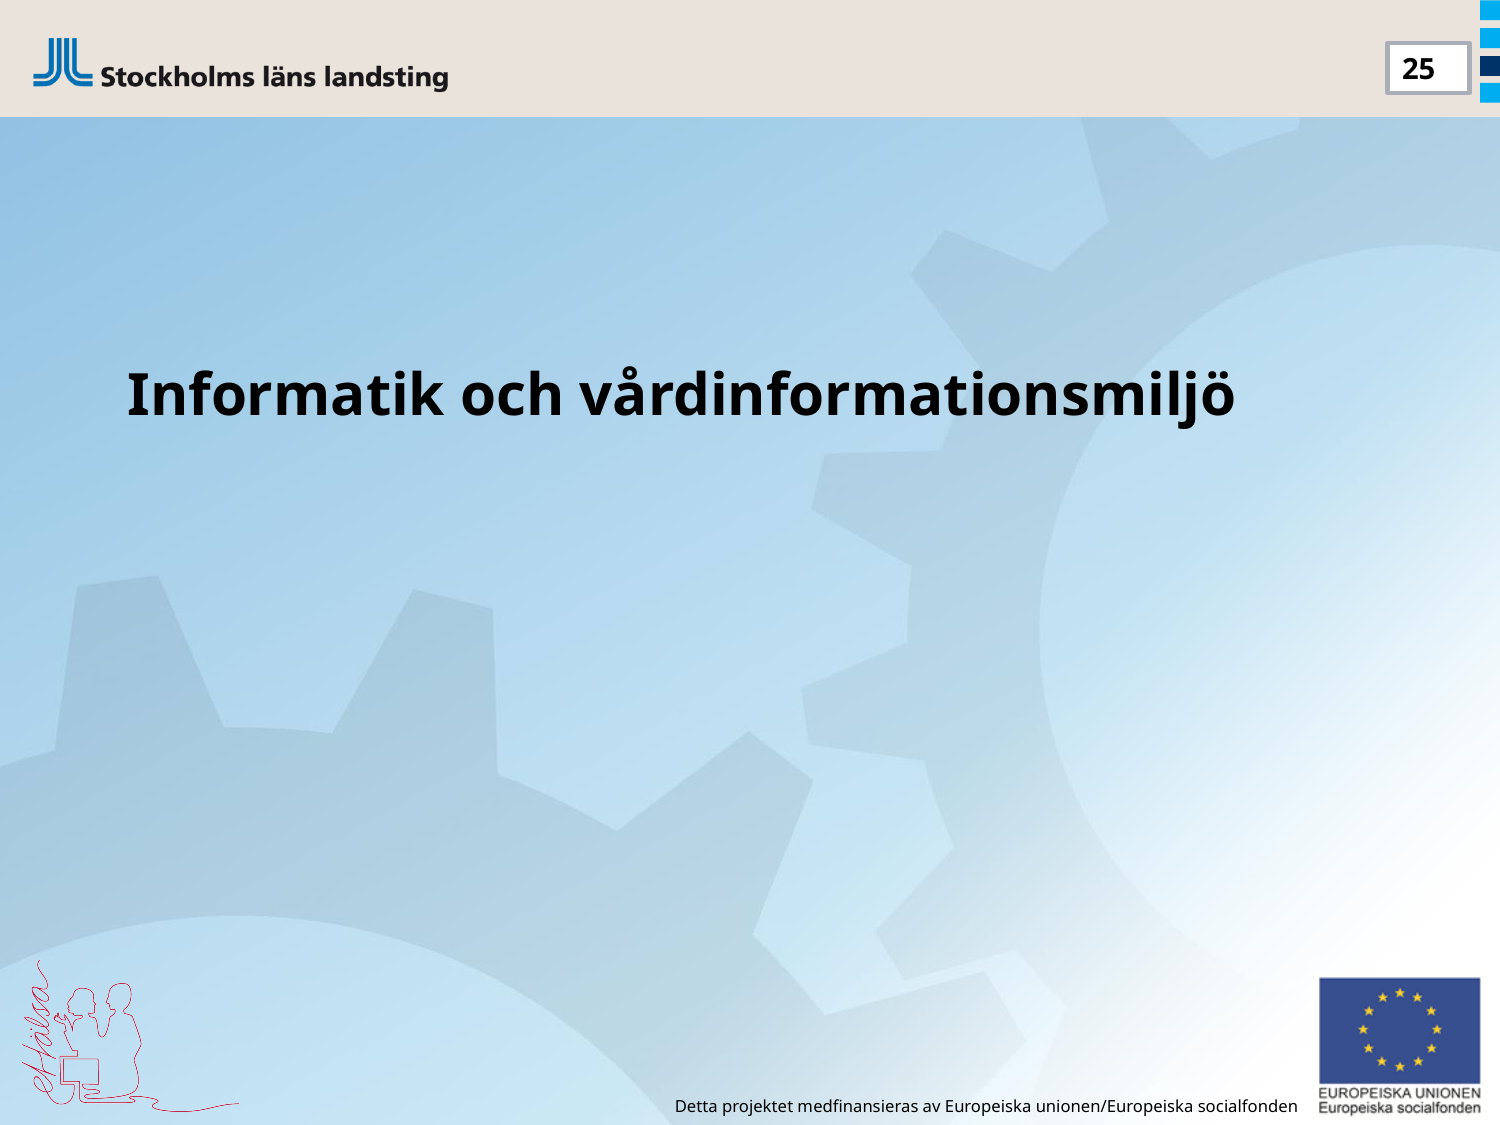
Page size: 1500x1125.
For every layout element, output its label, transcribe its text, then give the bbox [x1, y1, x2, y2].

text_box 25 [1385, 41, 1472, 95]
picture [0, 117, 1500, 1125]
picture [25, 31, 453, 98]
